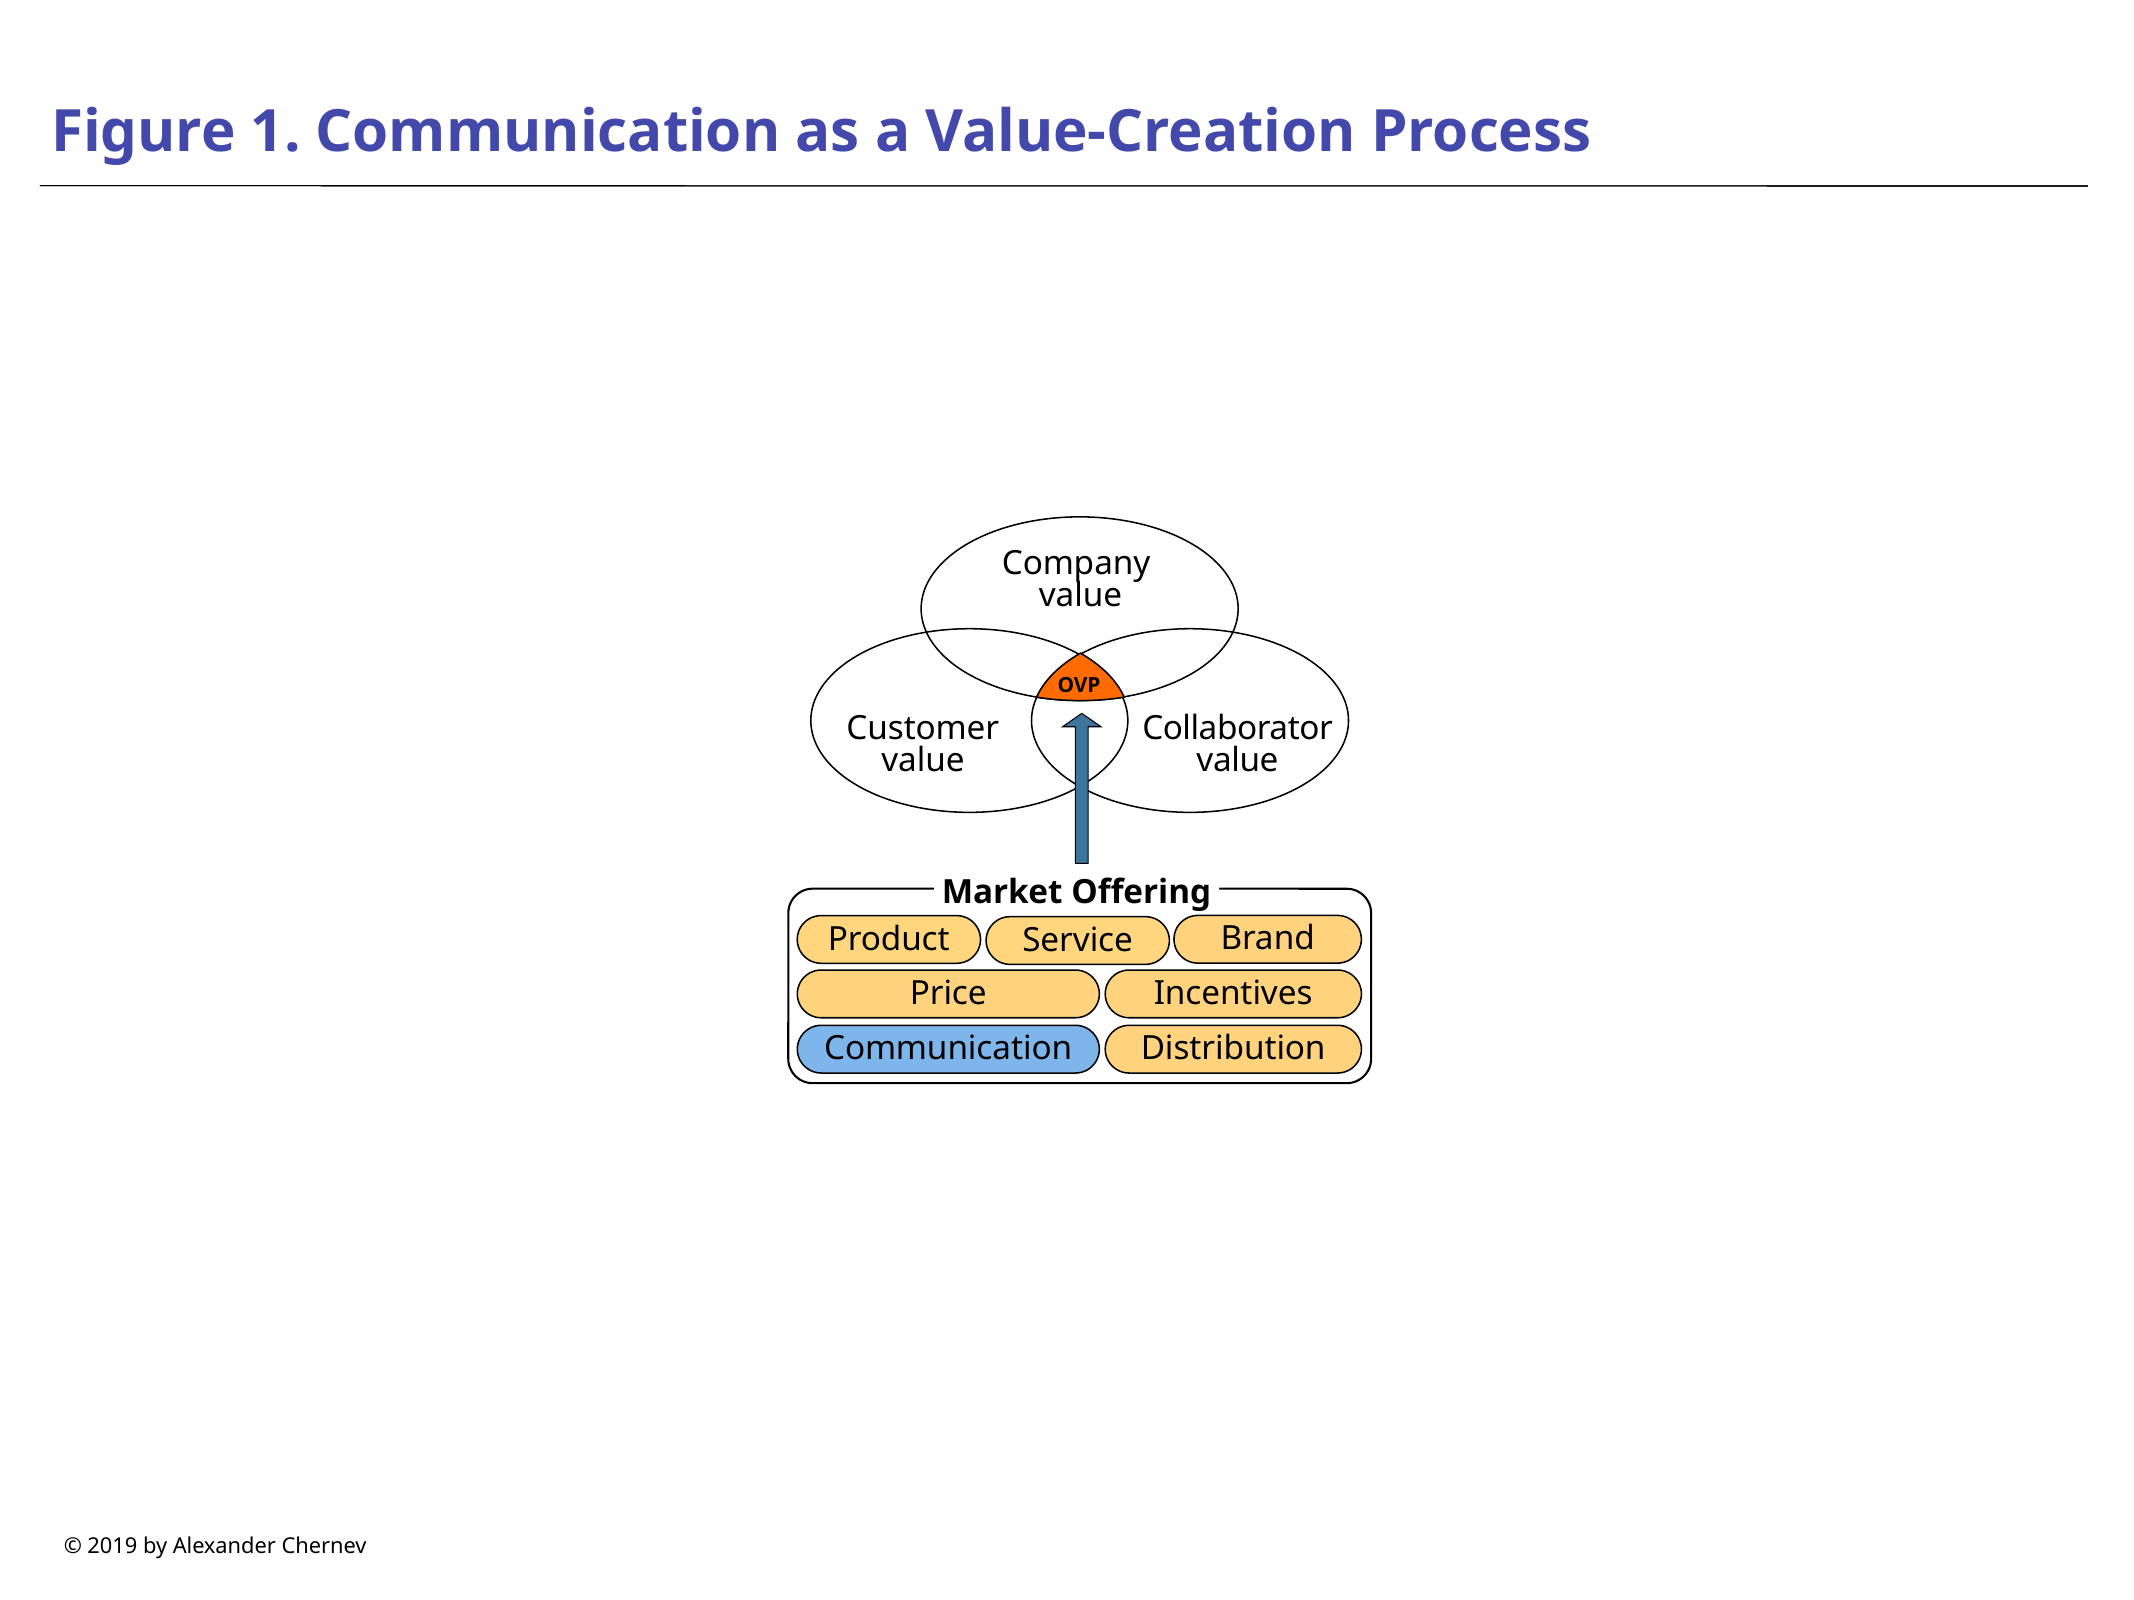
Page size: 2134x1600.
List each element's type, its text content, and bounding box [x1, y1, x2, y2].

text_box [788, 865, 1372, 1084]
text_box [1075, 813, 1089, 864]
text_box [810, 516, 1349, 813]
title Figure 1. Communication as a Value-Creation Process [40, 0, 2089, 174]
